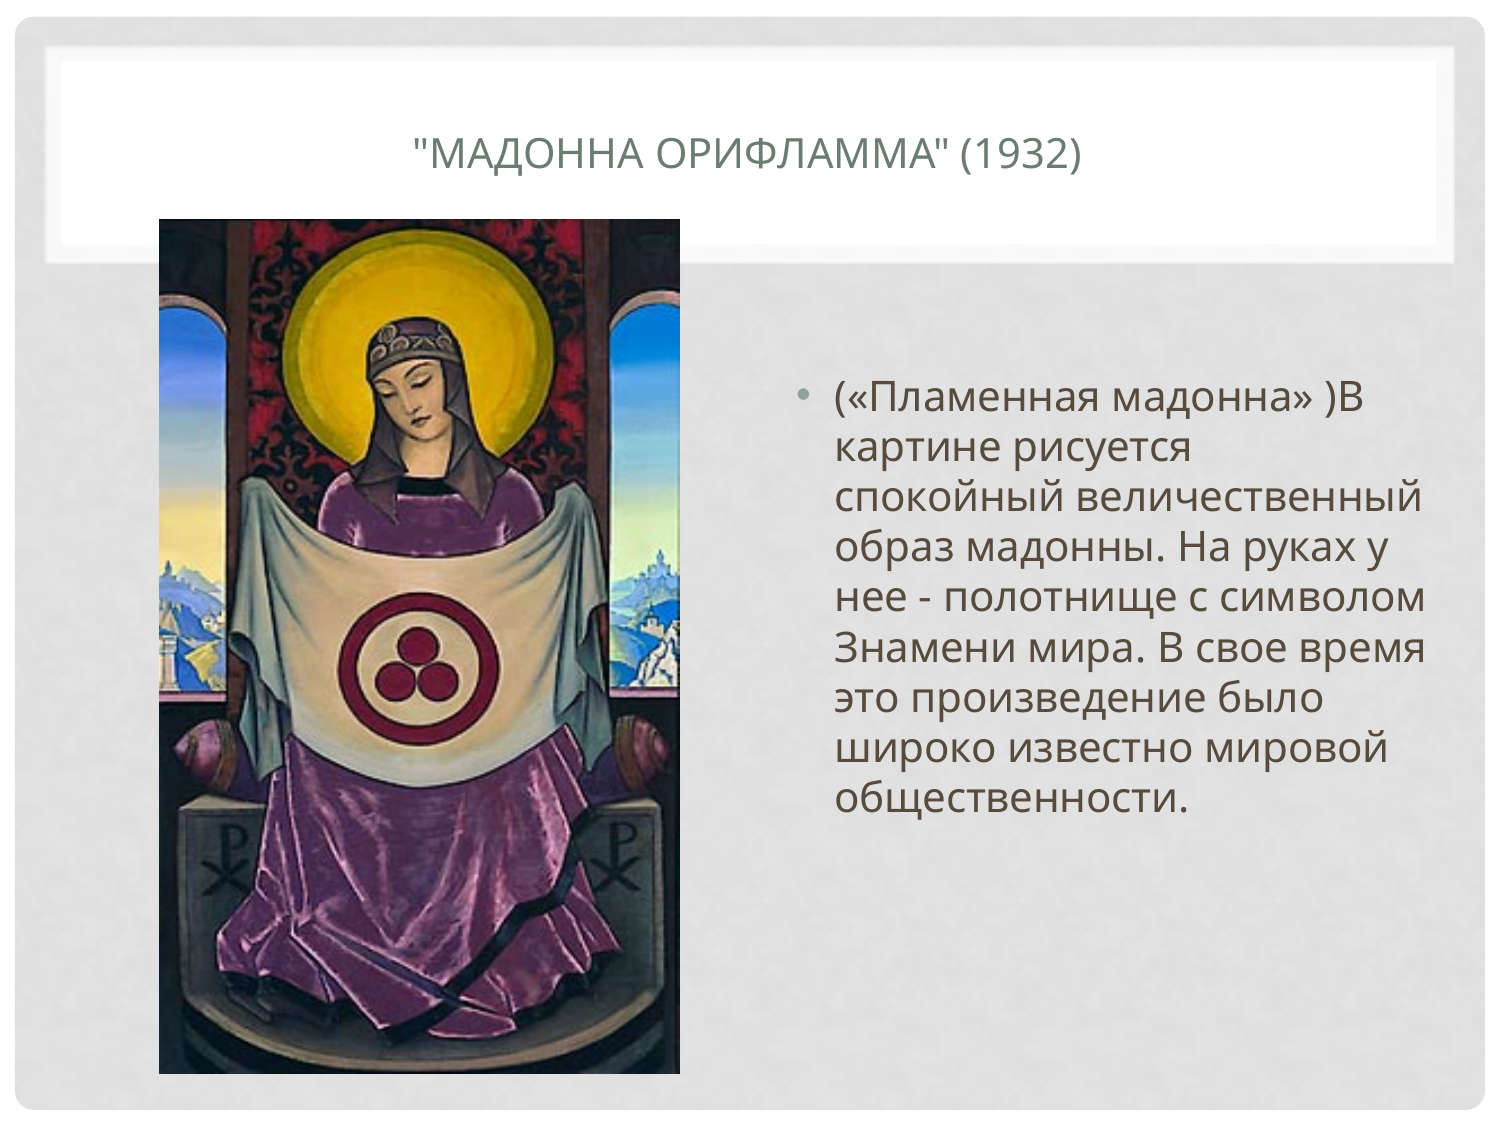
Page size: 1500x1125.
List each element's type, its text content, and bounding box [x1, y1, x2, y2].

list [159, 219, 680, 1075]
list («Пламенная мадонна» )В картине рисуется спокойный величественный образ мадонны. На руках у нее - полотнище с символом Знамени мира. В свое время это произведение было широко известно мировой общественности. [761, 361, 1445, 852]
title "Мадонна Орифламма" (1932) [69, 66, 1425, 238]
